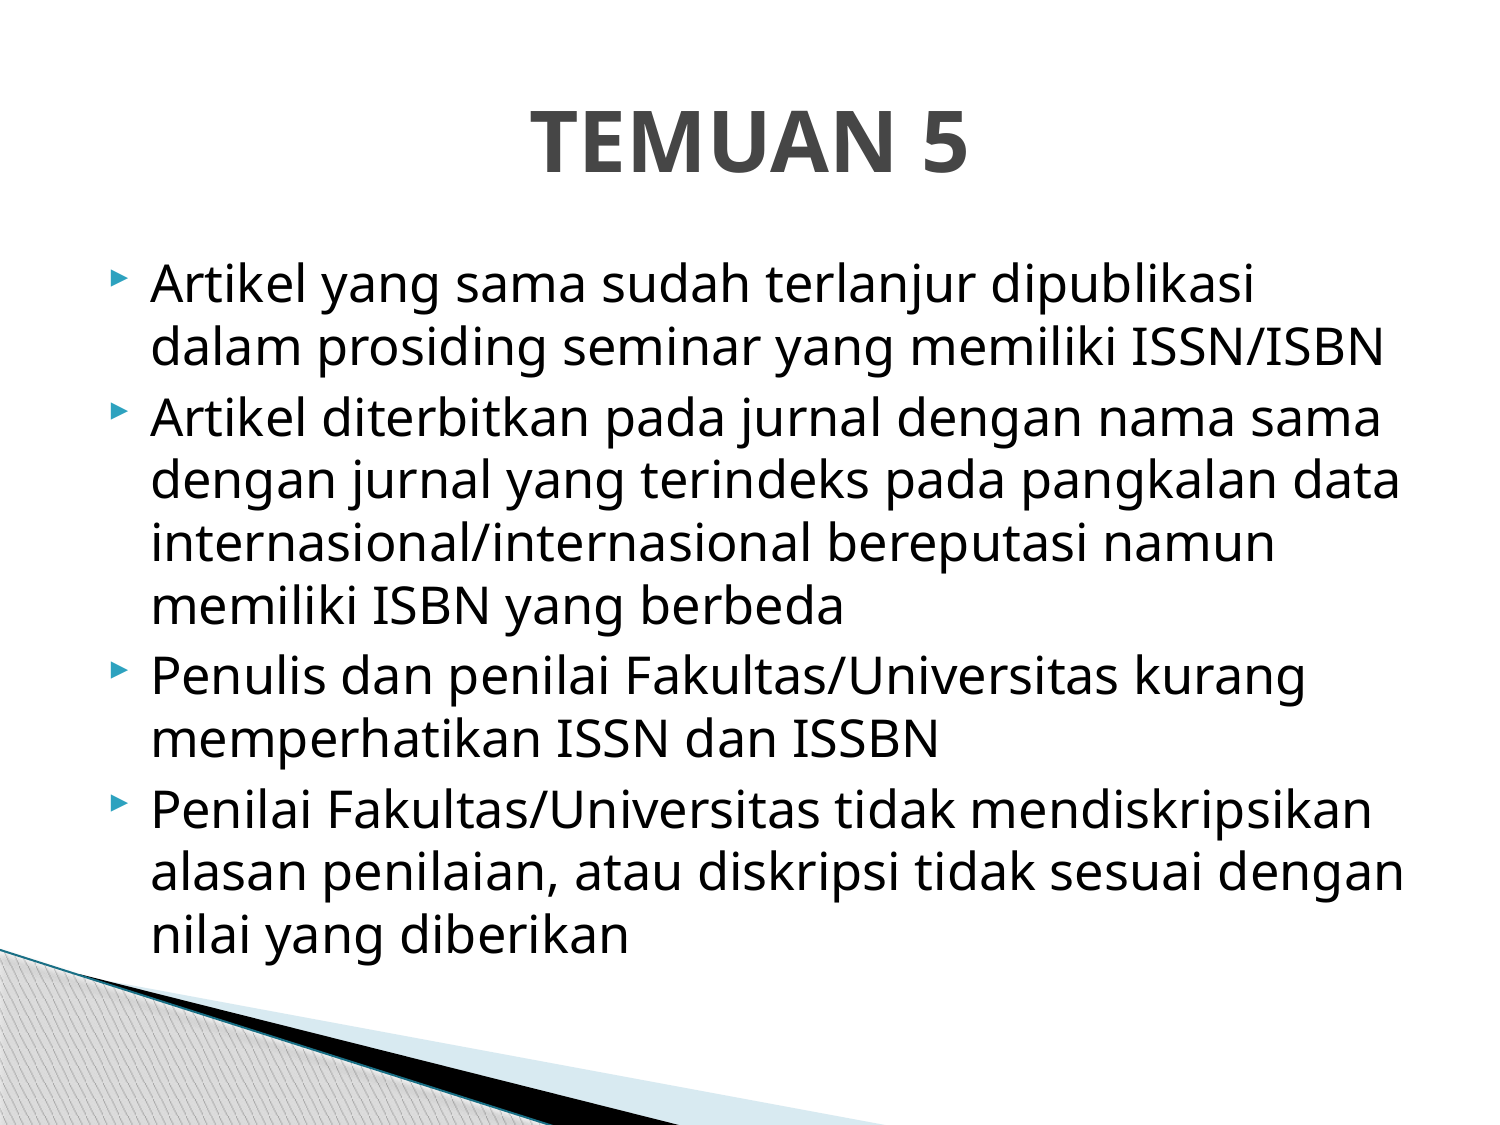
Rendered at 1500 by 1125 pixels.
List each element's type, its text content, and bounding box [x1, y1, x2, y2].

list Artikel yang sama sudah terlanjur dipublikasi dalam prosiding seminar yang memiliki ISSN/ISBN Artikel diterbitkan pada jurnal dengan nama sama dengan jurnal yang terindeks pada pangkalan data internasional/internasional bereputasi namun memiliki ISBN yang berbeda Penulis dan penilai Fakultas/Universitas kurang memperhatikan ISSN dan ISSBN Penilai Fakultas/Universitas tidak mendiskripsikan alasan penilaian, atau diskripsi tidak sesuai dengan nilai yang diberikan [75, 243, 1425, 986]
title TEMUAN 5 [75, 45, 1425, 233]
